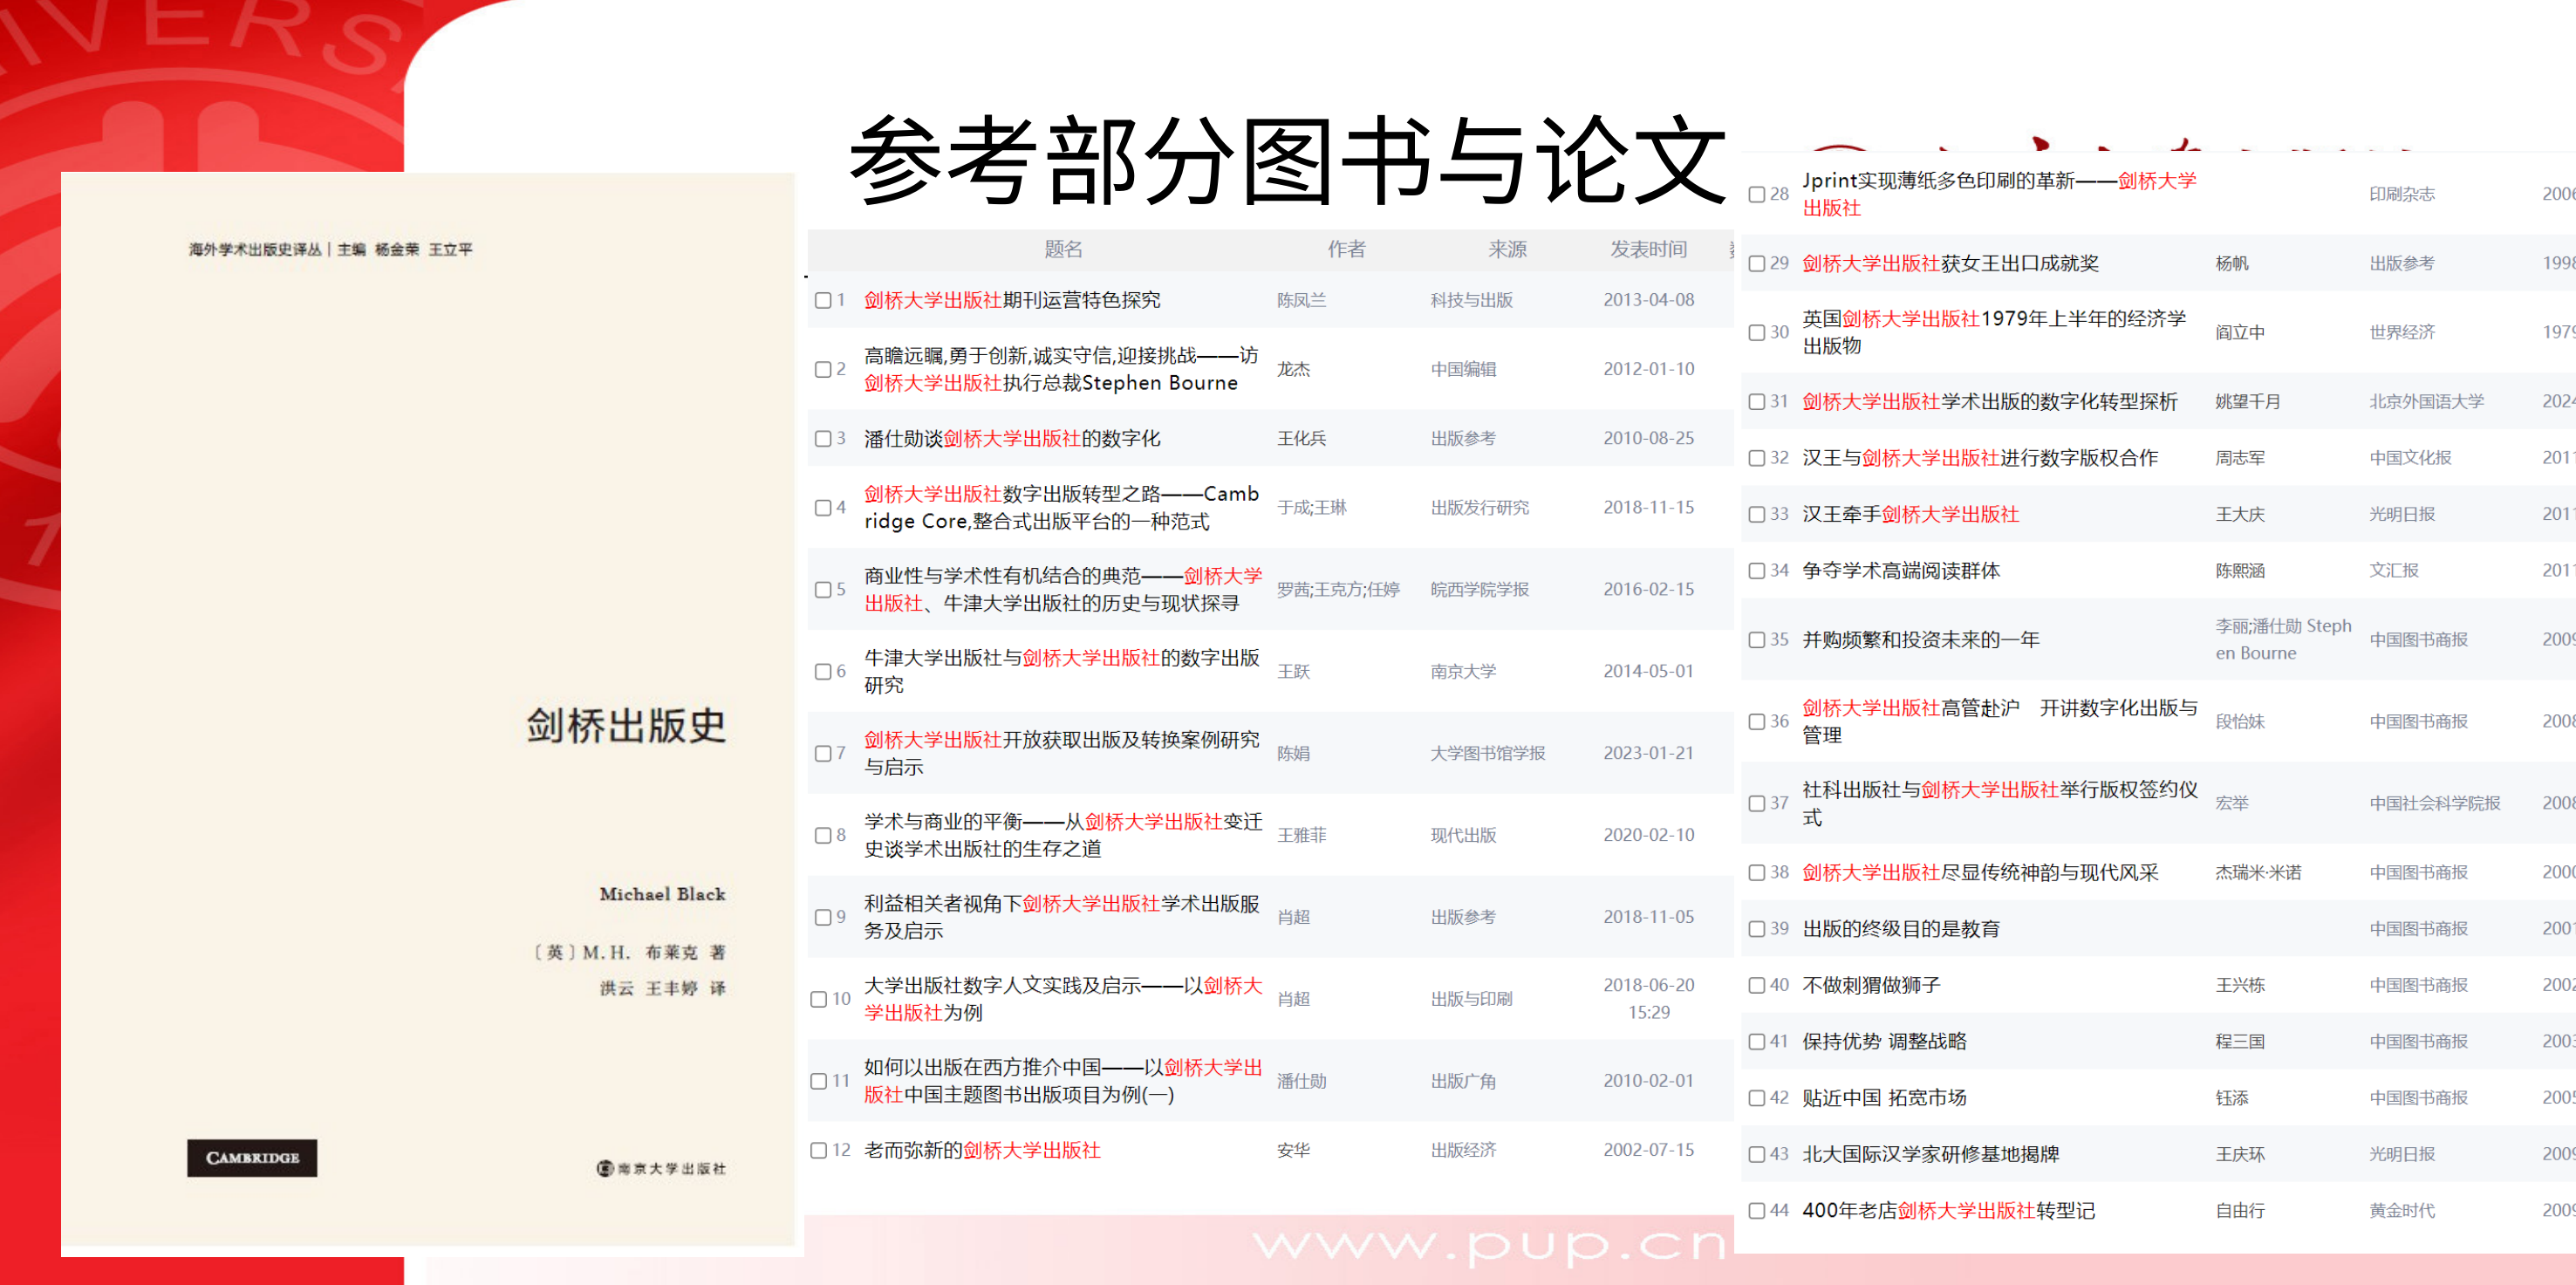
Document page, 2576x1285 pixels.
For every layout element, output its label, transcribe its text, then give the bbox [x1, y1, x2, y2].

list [61, 172, 804, 1257]
title 参考部分图书与论文 [128, 51, 2448, 229]
picture [0, 0, 2576, 1285]
